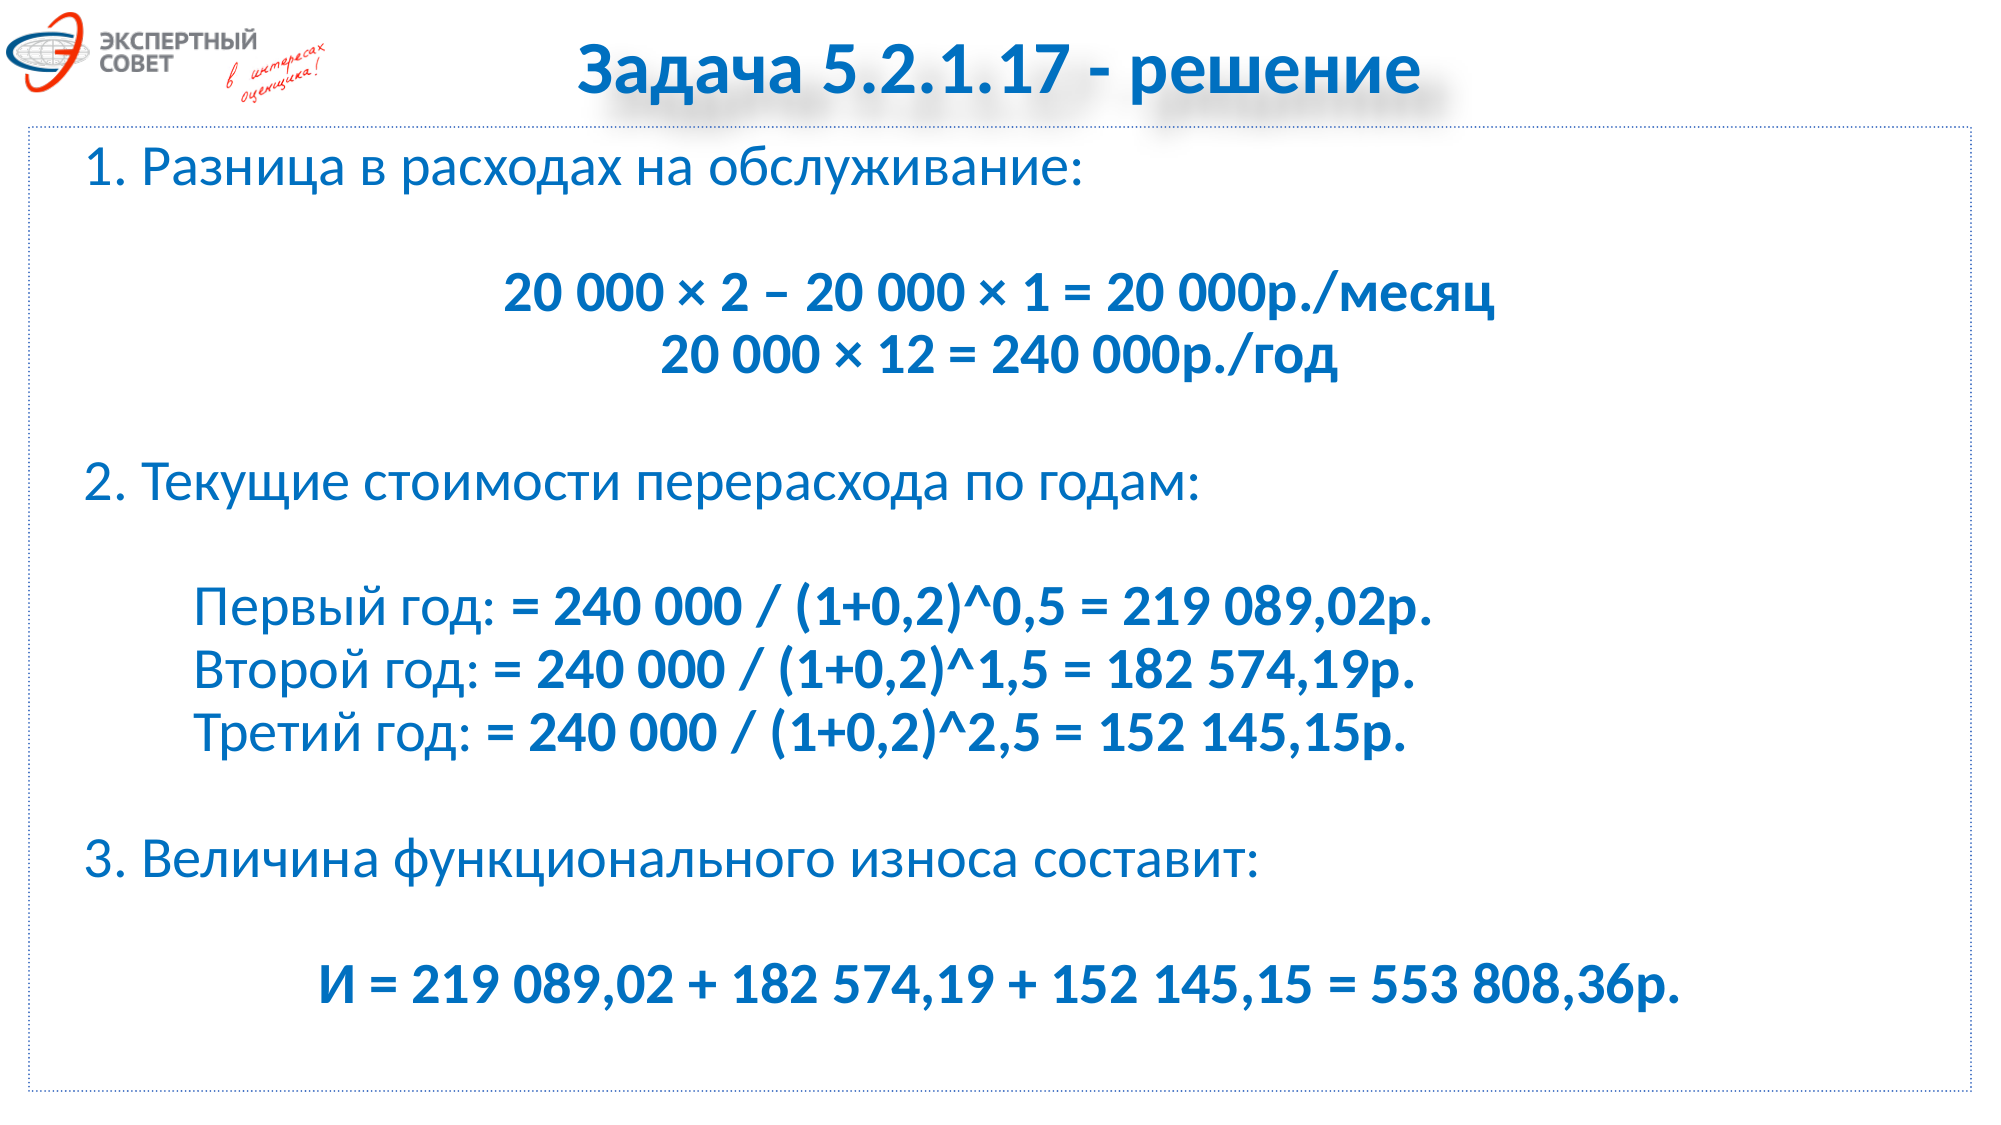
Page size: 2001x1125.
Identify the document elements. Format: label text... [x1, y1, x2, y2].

title Задача 5.2.1.17 - решение [329, 32, 1863, 106]
list 1. Разница в расходах на обслуживание: 20 000 × 2 – 20 000 × 1 = 20 000р./месяц 20 000 × 12 = 240 000р./год 2. Текущие стоимости перерасхода по годам: Первый год: = 240 000 / (1+0,2)^0,5 = 219 089,02р. Второй год: = 240 000 / (1+0,2)^1,5 = 182 574,19р. Третий год: = 240 000 / (1+0,2)^2,5 = 152 145,15р. 3. Величина функционального износа составит: И = 219 089,02 + 182 574,19 + 152 145,15 = 553 808,36р. [28, 127, 1971, 1092]
picture [4, 10, 329, 106]
